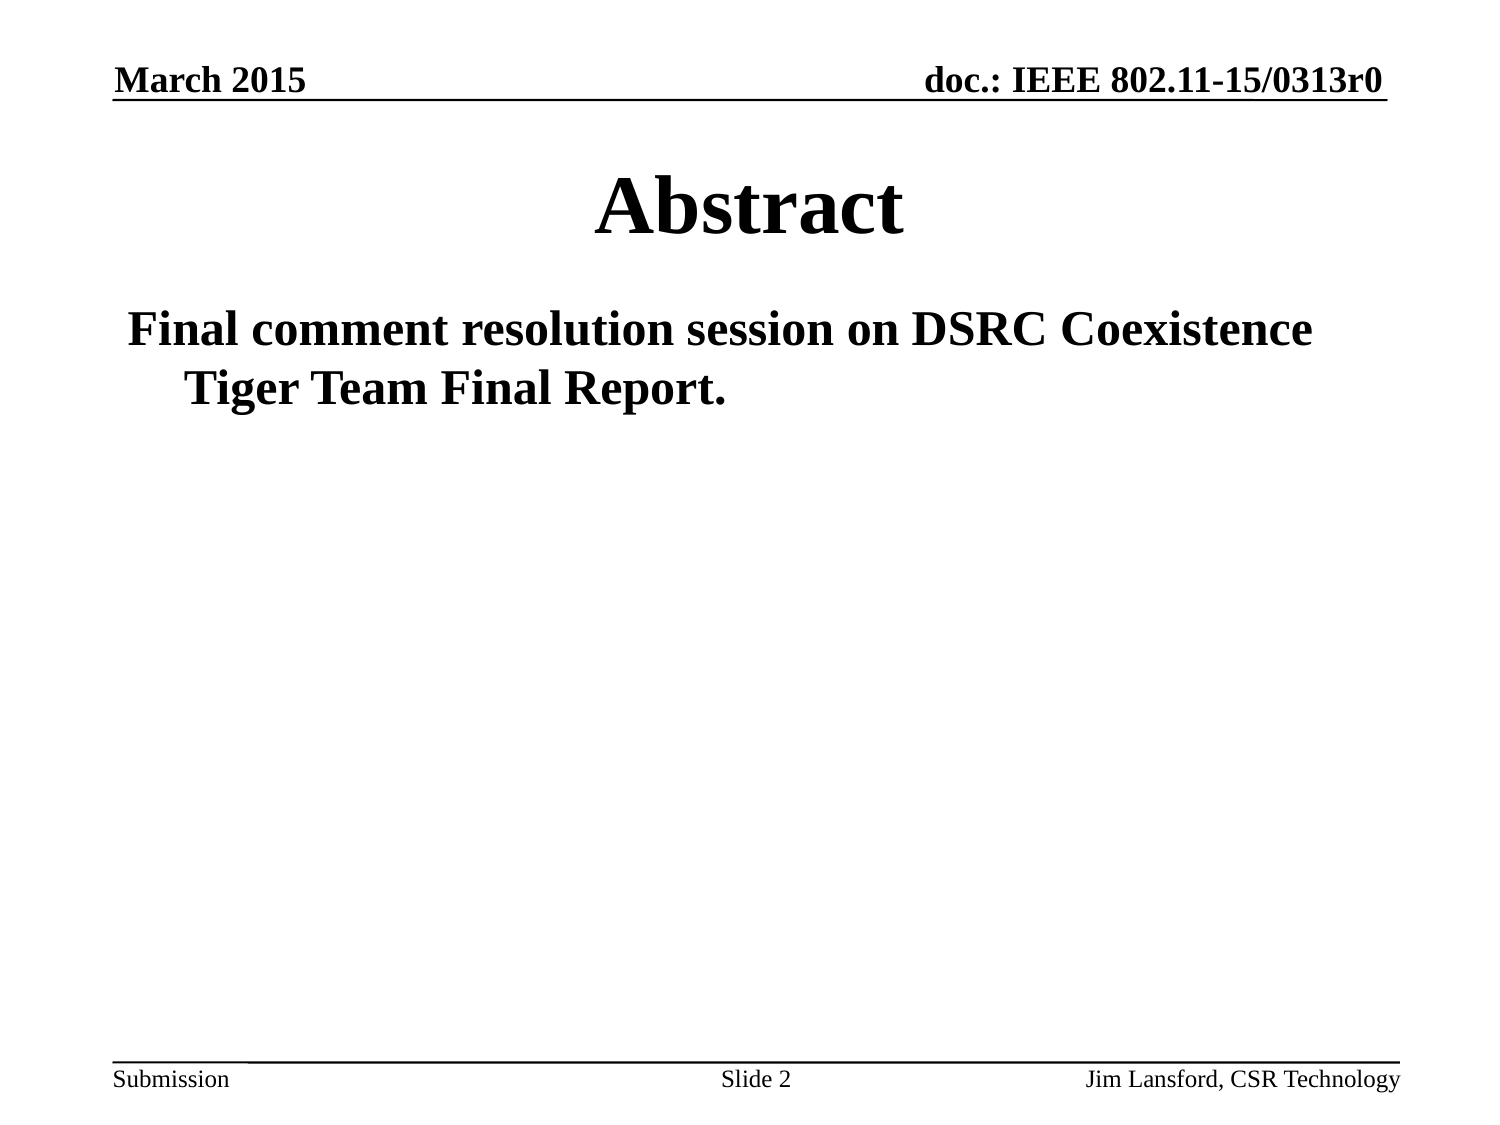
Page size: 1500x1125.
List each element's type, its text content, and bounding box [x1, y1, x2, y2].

list Final comment resolution session on DSRC Coexistence Tiger Team Final Report. [112, 287, 1388, 963]
title Abstract [112, 112, 1388, 287]
footer Jim Lansford, CSR Technology [1082, 1061, 1402, 1093]
slide_number Slide 2 [712, 1061, 800, 1093]
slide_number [114, 54, 309, 101]
